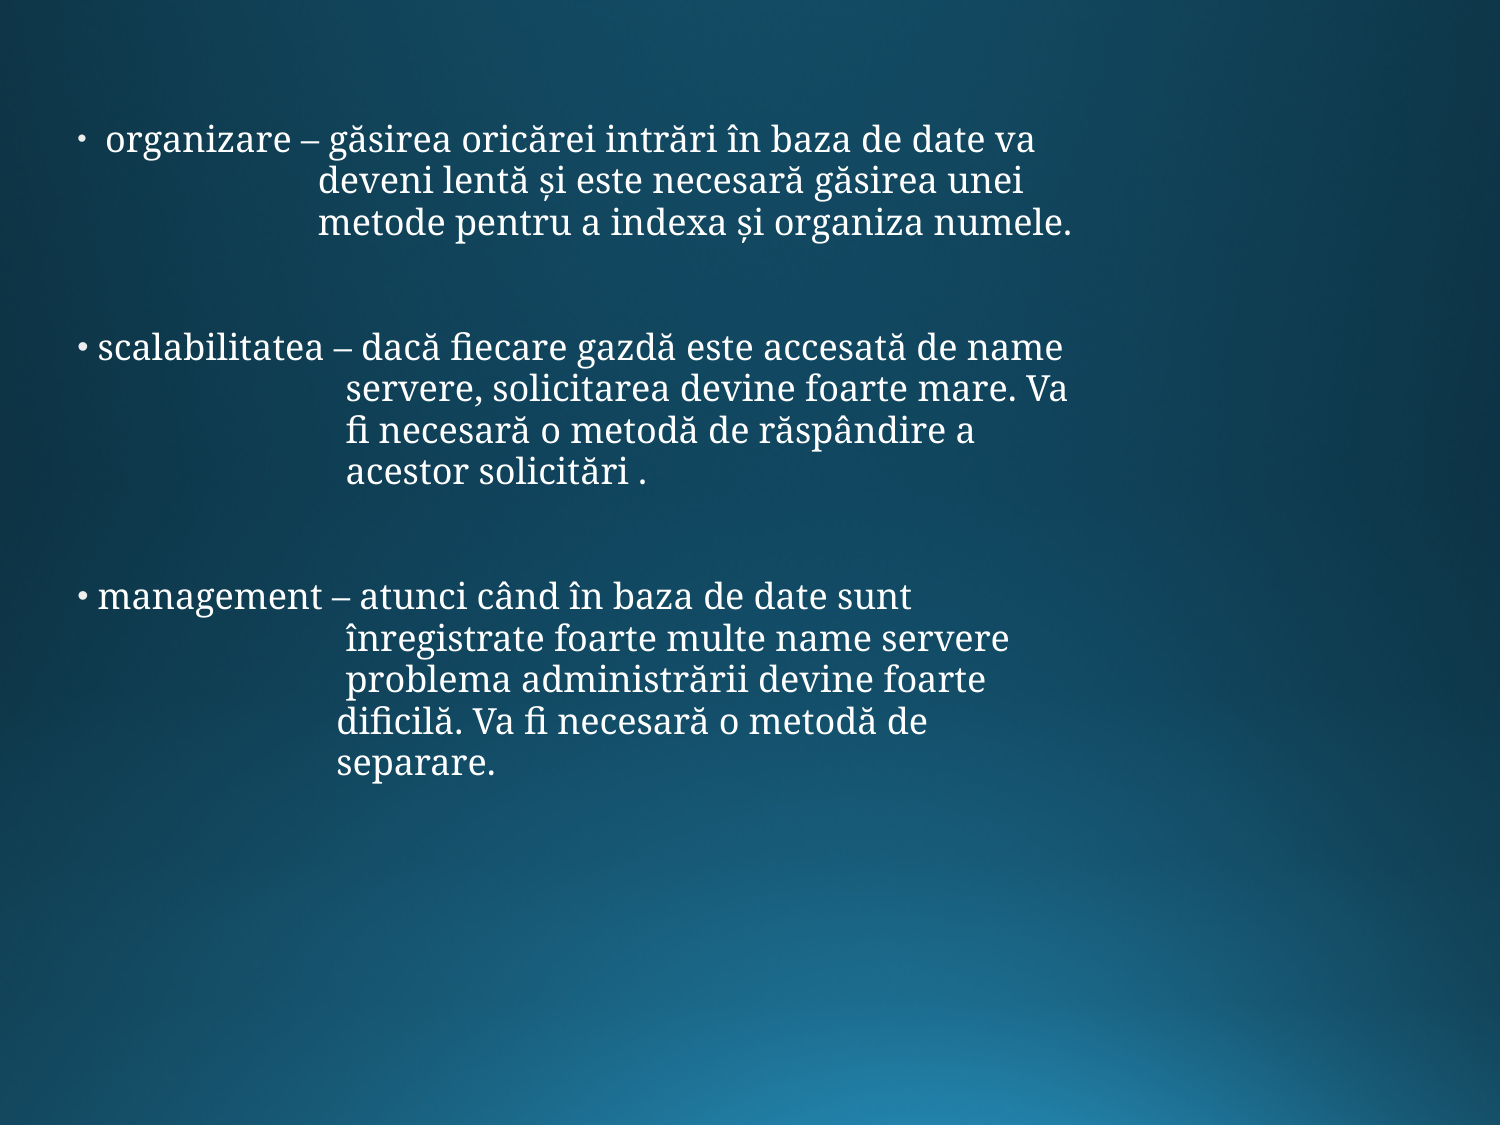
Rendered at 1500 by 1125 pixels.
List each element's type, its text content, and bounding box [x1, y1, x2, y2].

picture [0, 0, 1500, 1125]
list organizare – găsirea oricărei intrări în baza de date va deveni lentă și este necesară găsirea unei metode pentru a indexa și organiza numele. scalabilitatea – dacă fiecare gazdă este accesată de name servere, solicitarea devine foarte mare. Va fi necesară o metodă de răspândire a acestor solicitări . management – atunci când în baza de date sunt înregistrate foarte multe name servere problema administrării devine foarte dificilă. Va fi necesară o metodă de separare. [62, 75, 1413, 1050]
